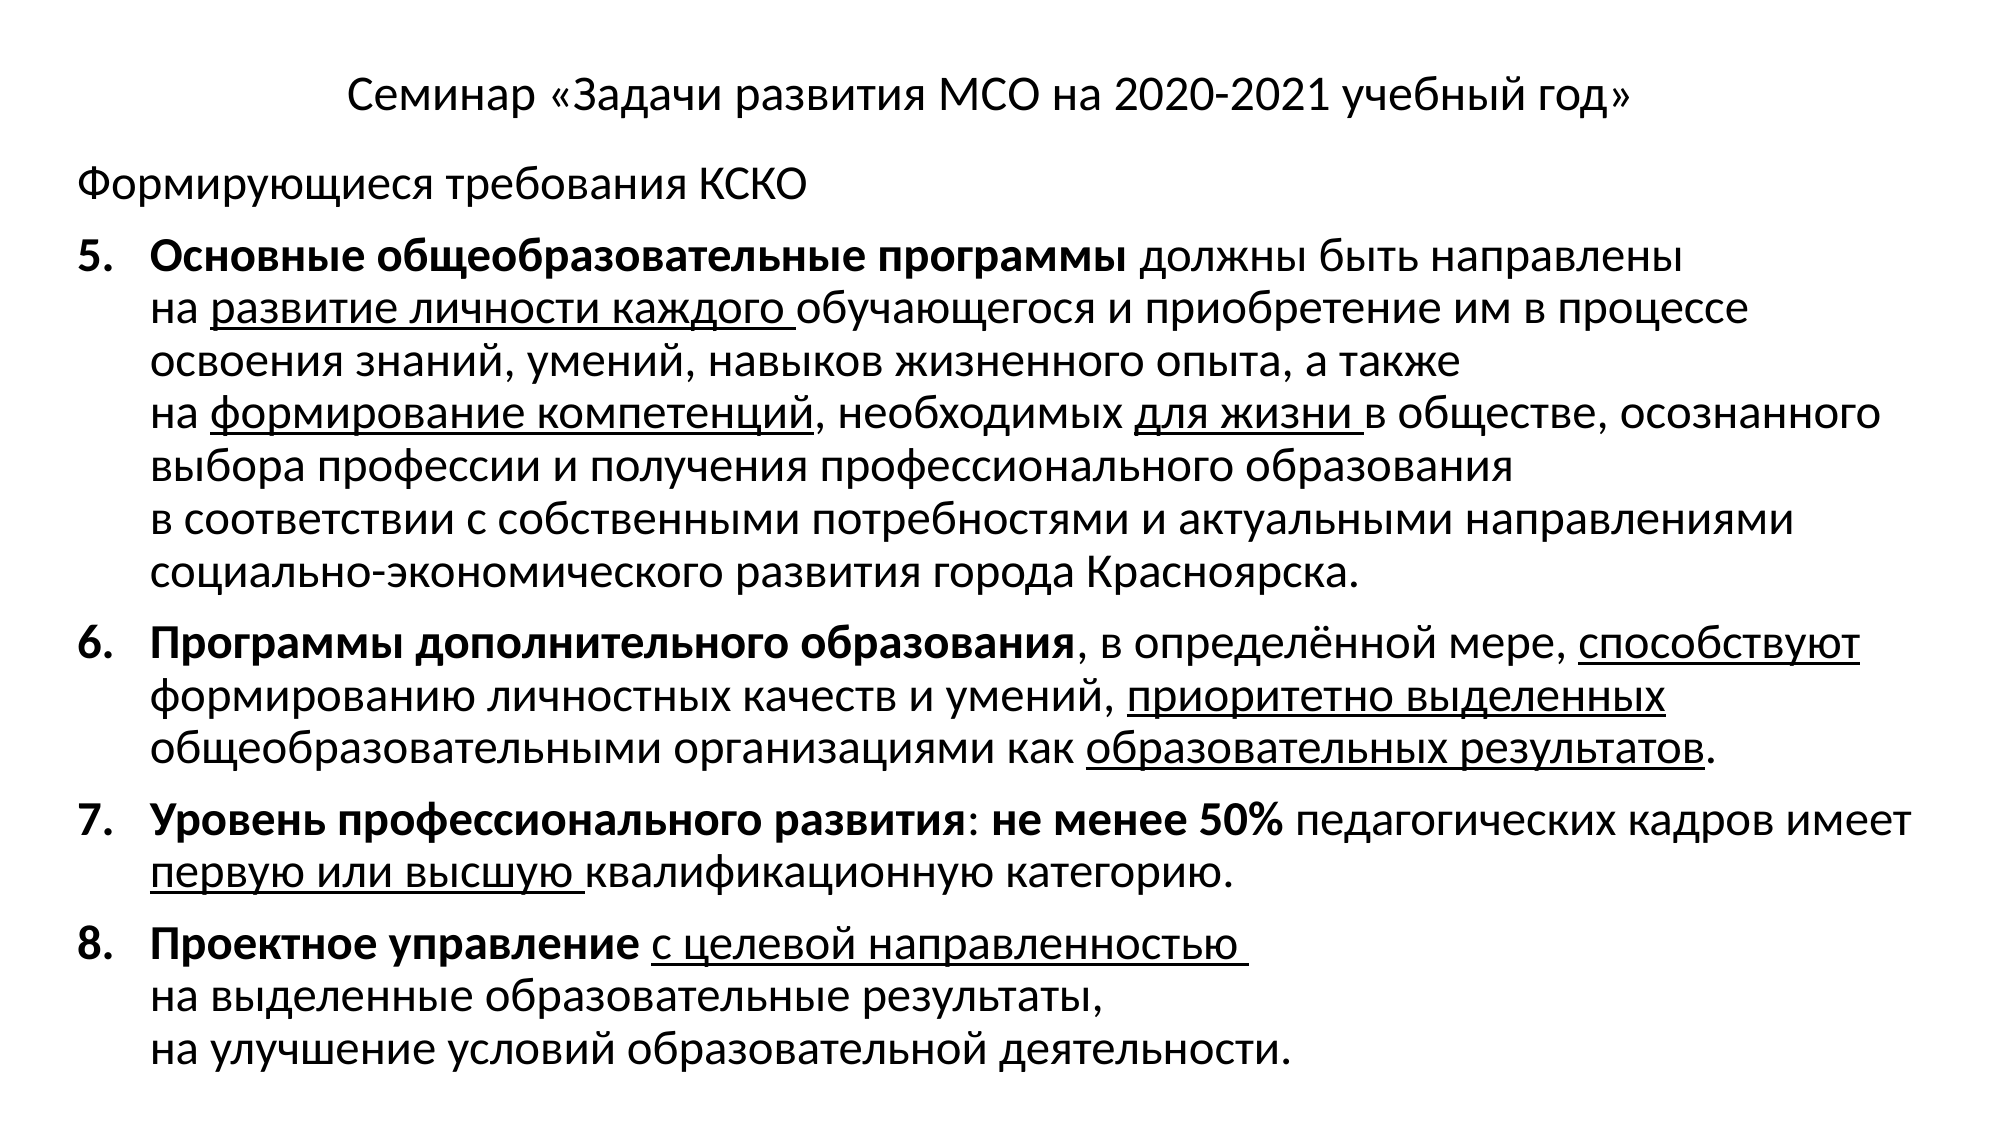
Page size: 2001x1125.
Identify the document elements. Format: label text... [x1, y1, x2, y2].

text_box Семинар «Задачи развития МСО на 2020-2021 учебный год» [79, 59, 1912, 130]
list Формирующиеся требования КСКО Основные общеобразовательные программы должны быть направлены на развитие личности каждого обучающегося и приобретение им в процессе освоения знаний, умений, навыков жизненного опыта, а также на формирование компетенций, необходимых для жизни в обществе, осознанного выбора профессии и получения профессионального образования в соответствии с собственными потребностями и актуальными направлениями социально-экономического развития города Красноярска. Программы дополнительного образования, в определённой мере, способствуют формированию личностных качеств и умений, приоритетно выделенных общеобразовательными организациями как образовательных результатов. Уровень профессионального развития: не менее 50% педагогических кадров имеет первую или высшую квалификационную категорию. Проектное управление с целевой направленностью на выделенные образовательные результаты, на улучшение условий образовательной деятельности. [62, 149, 1940, 1092]
